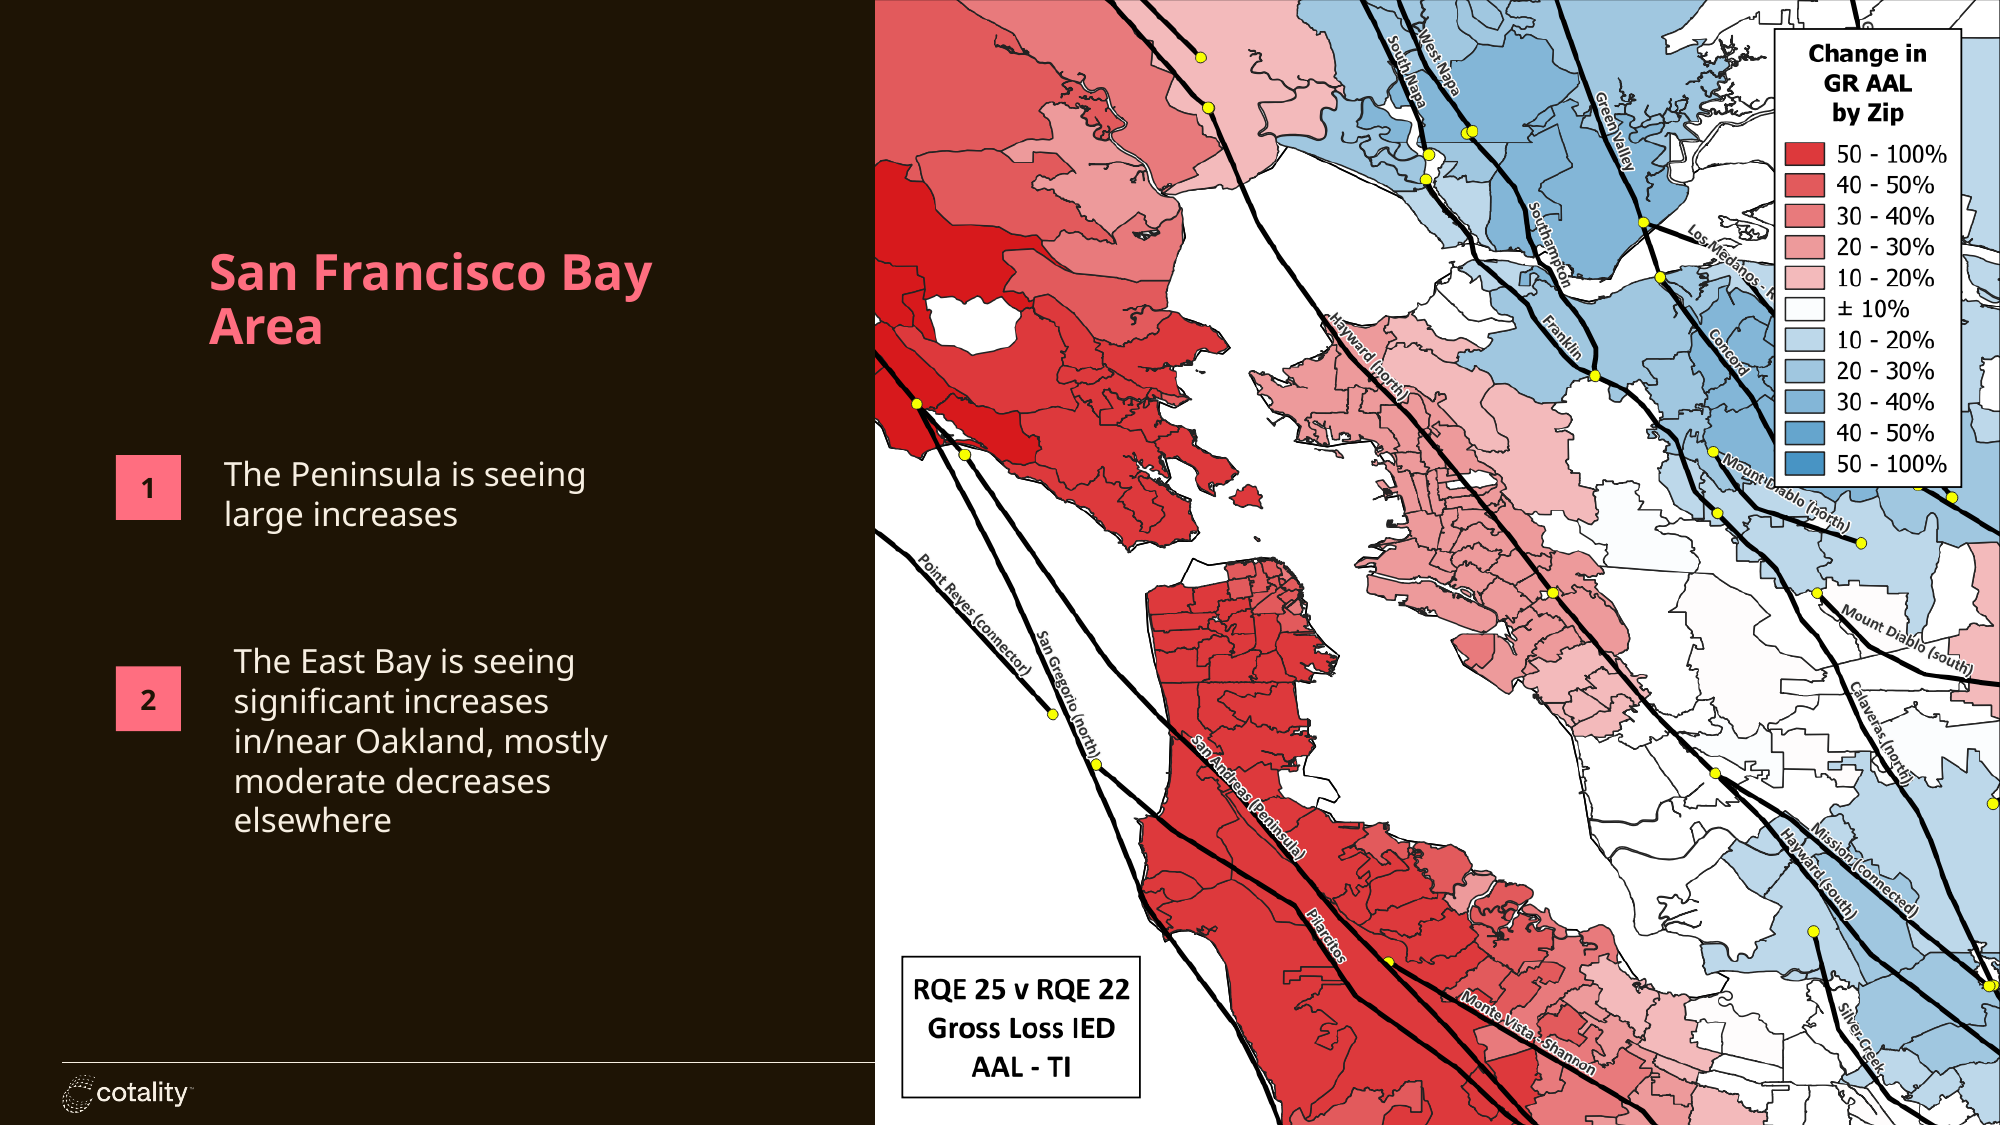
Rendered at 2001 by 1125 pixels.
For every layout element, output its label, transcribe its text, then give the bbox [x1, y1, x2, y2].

text_box San Francisco Bay Area [209, 241, 665, 362]
picture [874, 0, 2000, 1125]
text_box The East Bay is seeing significant increases in/near Oakland, mostly moderate decreases elsewhere [218, 632, 655, 831]
text_box 1 [114, 454, 182, 521]
text_box 2 [114, 665, 182, 733]
picture [62, 1075, 194, 1113]
text_box The Peninsula is seeing large increases [209, 445, 645, 498]
